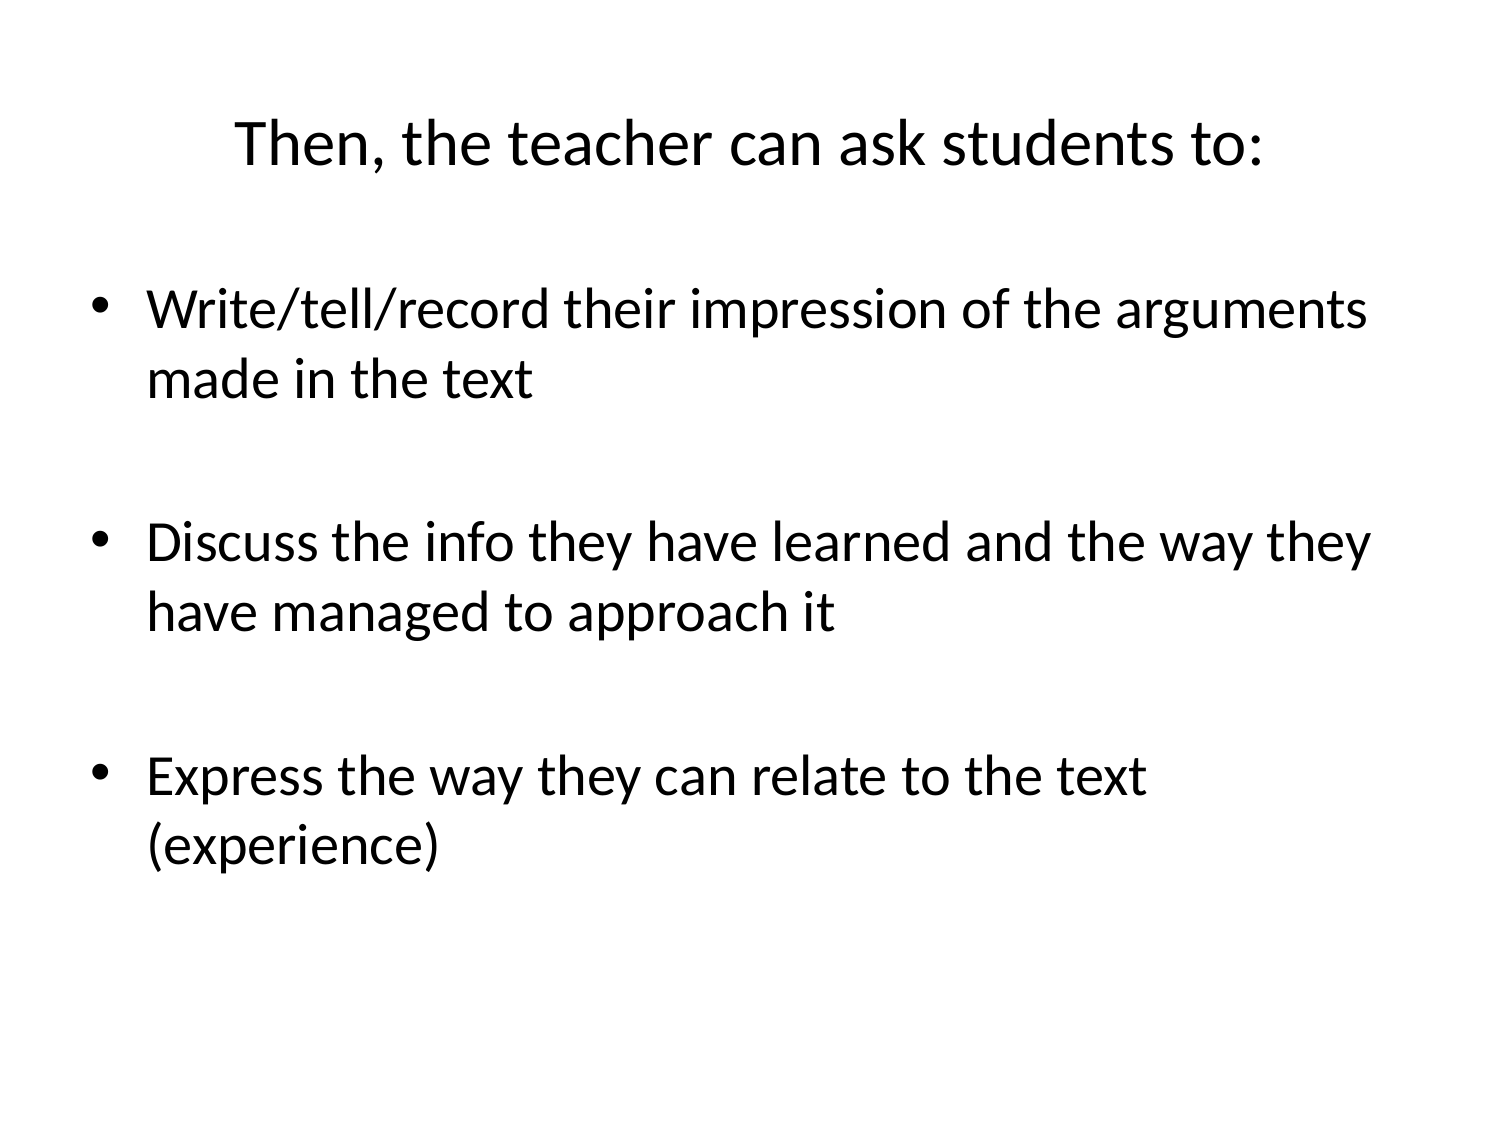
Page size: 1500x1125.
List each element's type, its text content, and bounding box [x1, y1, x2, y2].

title Then, the teacher can ask students to: [75, 45, 1425, 233]
list Write/tell/record their impression of the arguments made in the text Discuss the info they have learned and the way they have managed to approach it Express the way they can relate to the text (experience) [75, 262, 1425, 1005]
